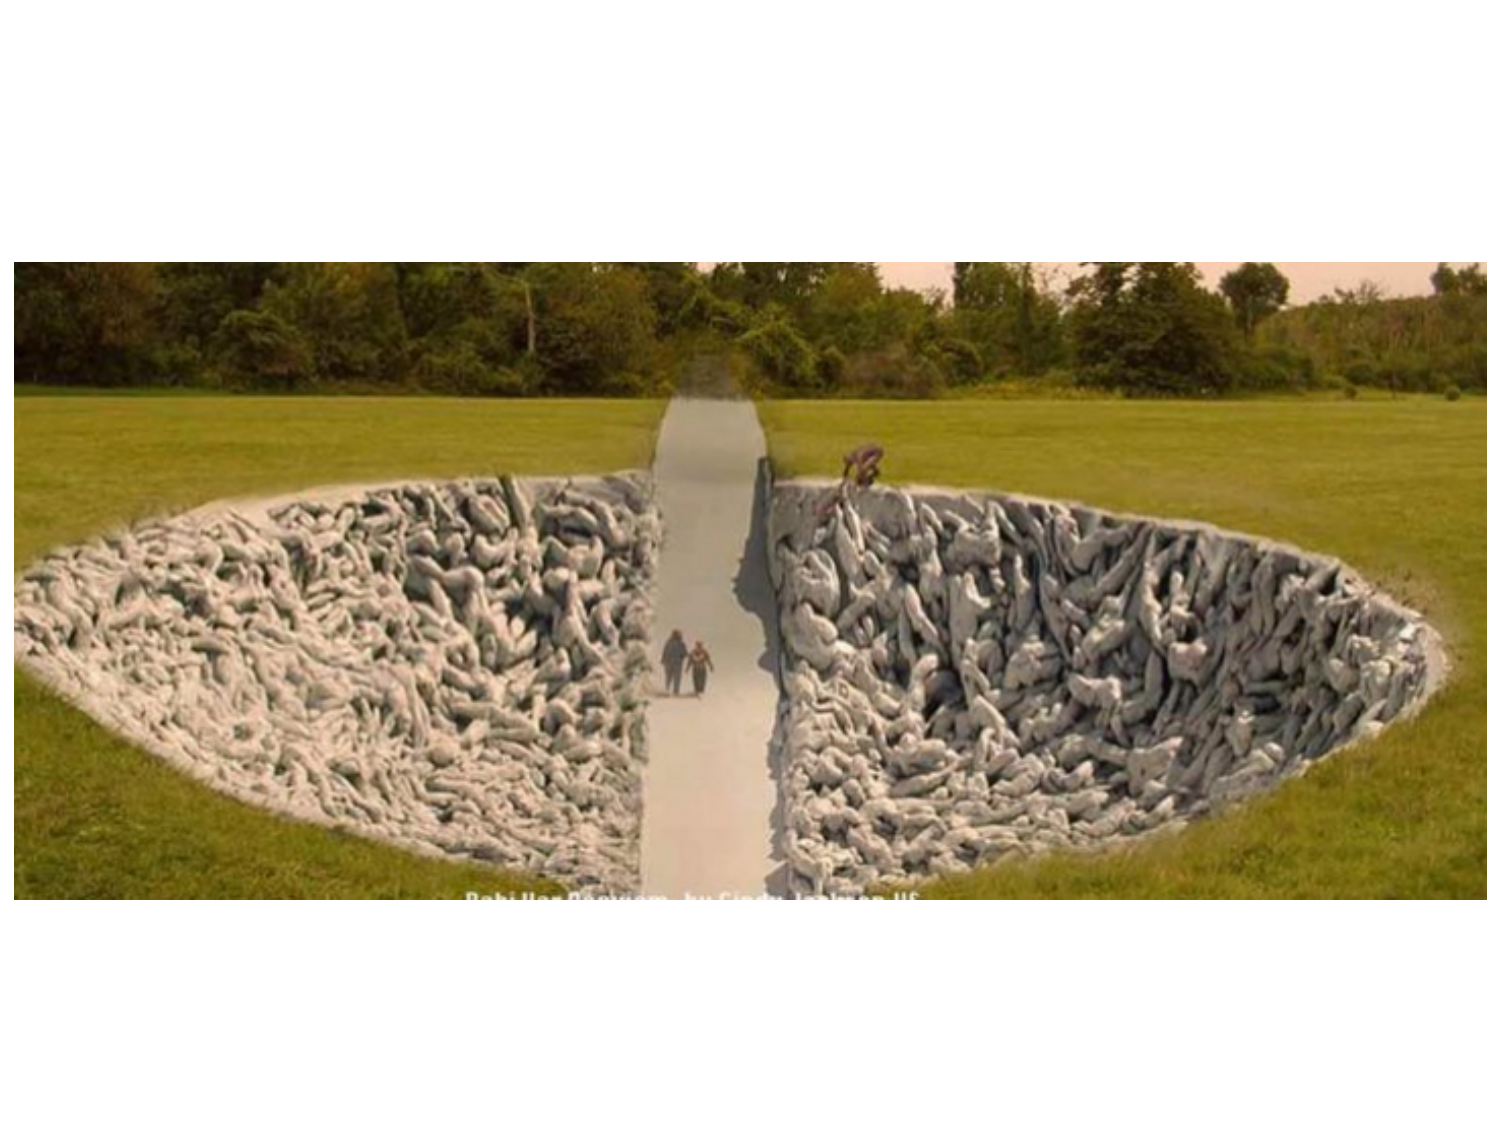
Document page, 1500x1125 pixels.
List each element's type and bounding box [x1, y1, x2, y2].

picture [14, 262, 1487, 901]
